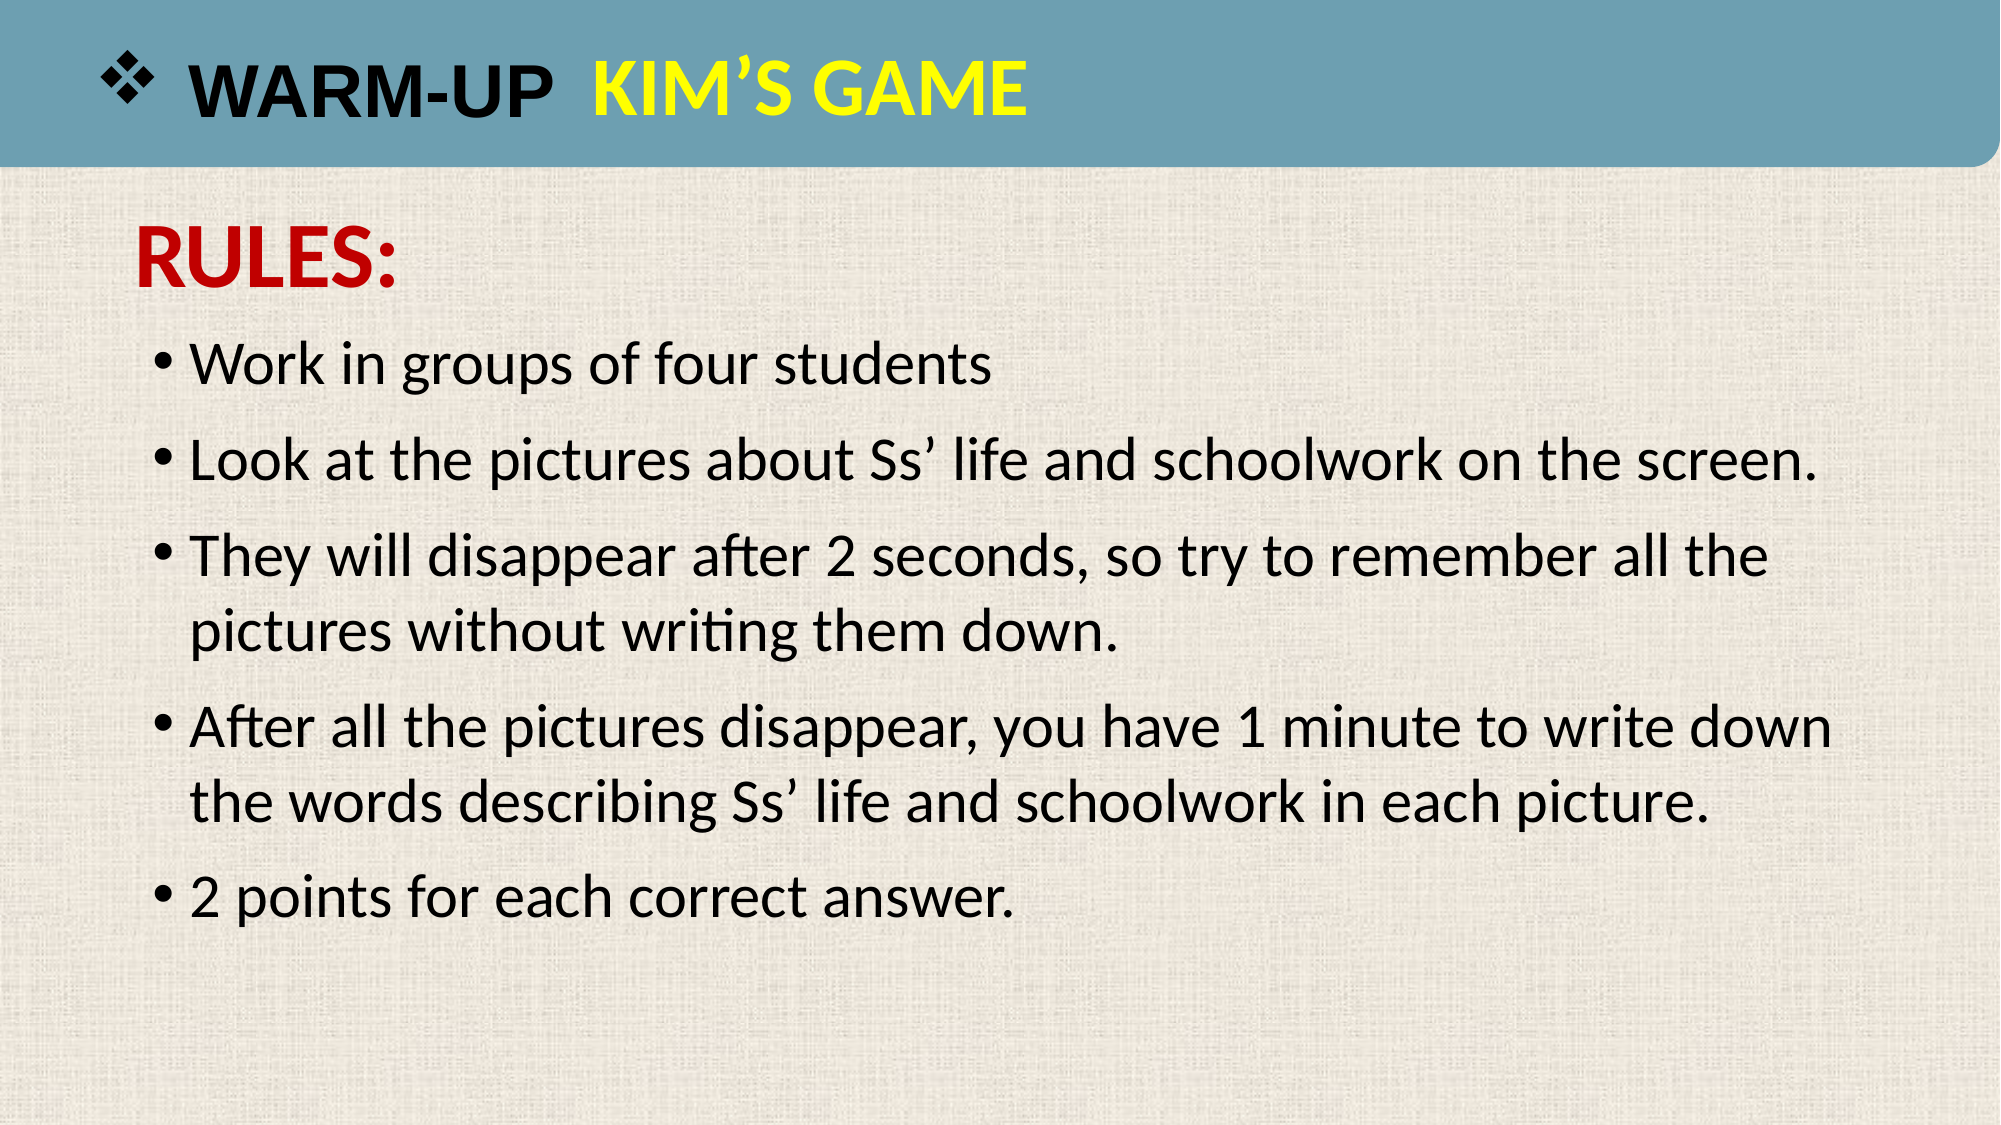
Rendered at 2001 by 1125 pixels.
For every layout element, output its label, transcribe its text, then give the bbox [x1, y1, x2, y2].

text_box RULES: [89, 186, 446, 314]
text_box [0, 0, 2000, 168]
list Work in groups of four students Look at the pictures about Ss’ life and schoolwork on the screen. They will disappear after 2 seconds, so try to remember all the pictures without writing them down. After all the pictures disappear, you have 1 minute to write down the words describing Ss’ life and schoolwork in each picture. 2 points for each correct answer. [137, 314, 1863, 944]
